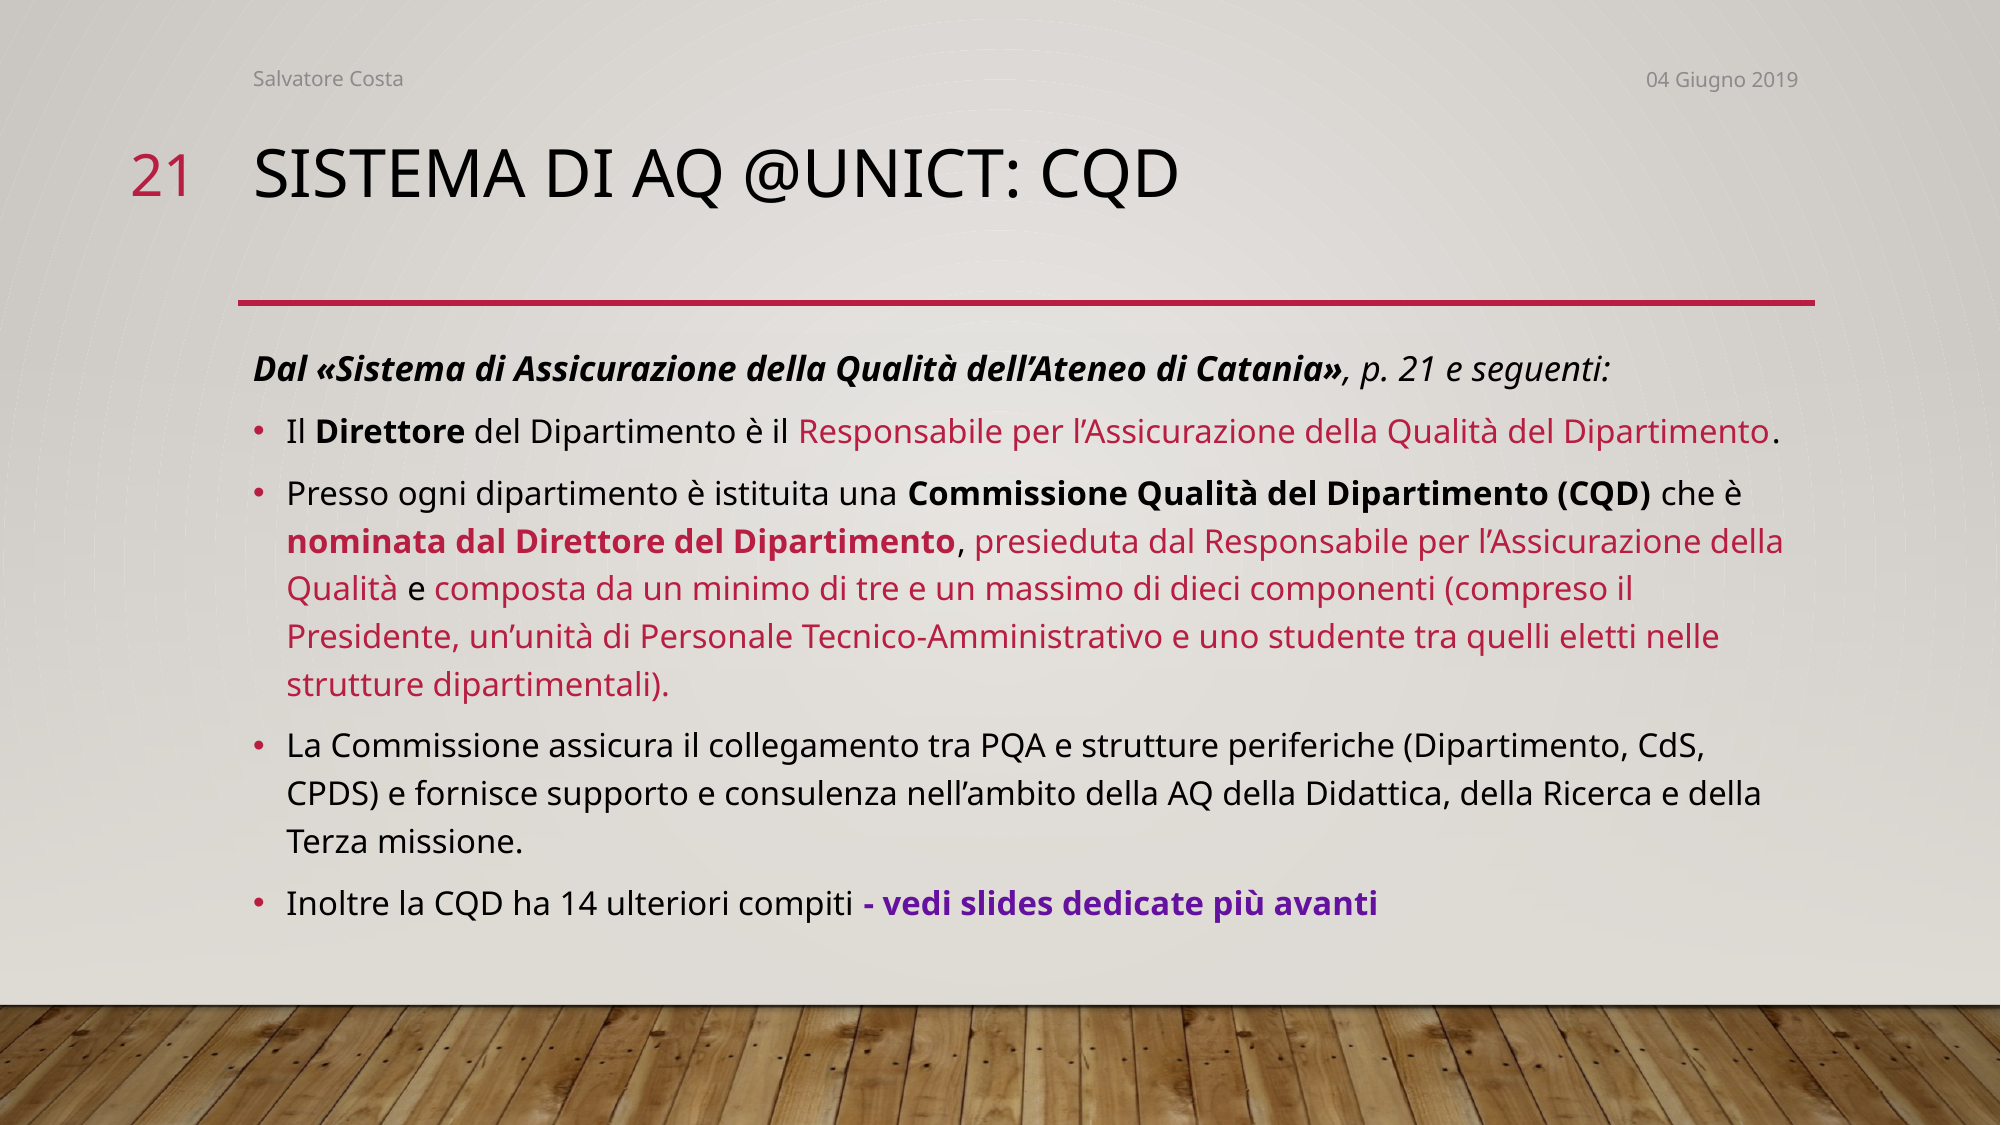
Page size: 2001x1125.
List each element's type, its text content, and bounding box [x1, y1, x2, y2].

footer Salvatore Costa [238, 54, 1213, 105]
title Sistema di aq @uniCT: CQD [238, 131, 1814, 305]
list Dal «Sistema di Assicurazione della Qualità dell’Ateneo di Catania», p. 21 e seguenti: Il Direttore del Dipartimento è il Responsabile per l’Assicurazione della Qualità del Dipartimento. Presso ogni dipartimento è istituita una Commissione Qualità del Dipartimento (CQD) che è nominata dal Direttore del Dipartimento, presieduta dal Responsabile per l’Assicurazione della Qualità e composta da un minimo di tre e un massimo di dieci componenti (compreso il Presidente, un’unità di Personale Tecnico-Amministrativo e uno studente tra quelli eletti nelle strutture dipartimentali). La Commissione assicura il collegamento tra PQA e strutture periferiche (Dipartimento, CdS, CPDS) e fornisce supporto e consulenza nell’ambito della AQ della Didattica, della Ricerca e della Terza missione. Inoltre la CQD ha 14 ulteriori compiti - vedi slides dedicate più avanti [238, 331, 1814, 985]
slide_number 04 Giugno 2019 [1239, 54, 1814, 105]
slide_number 21 [78, 131, 212, 214]
picture [0, 1005, 2000, 1125]
